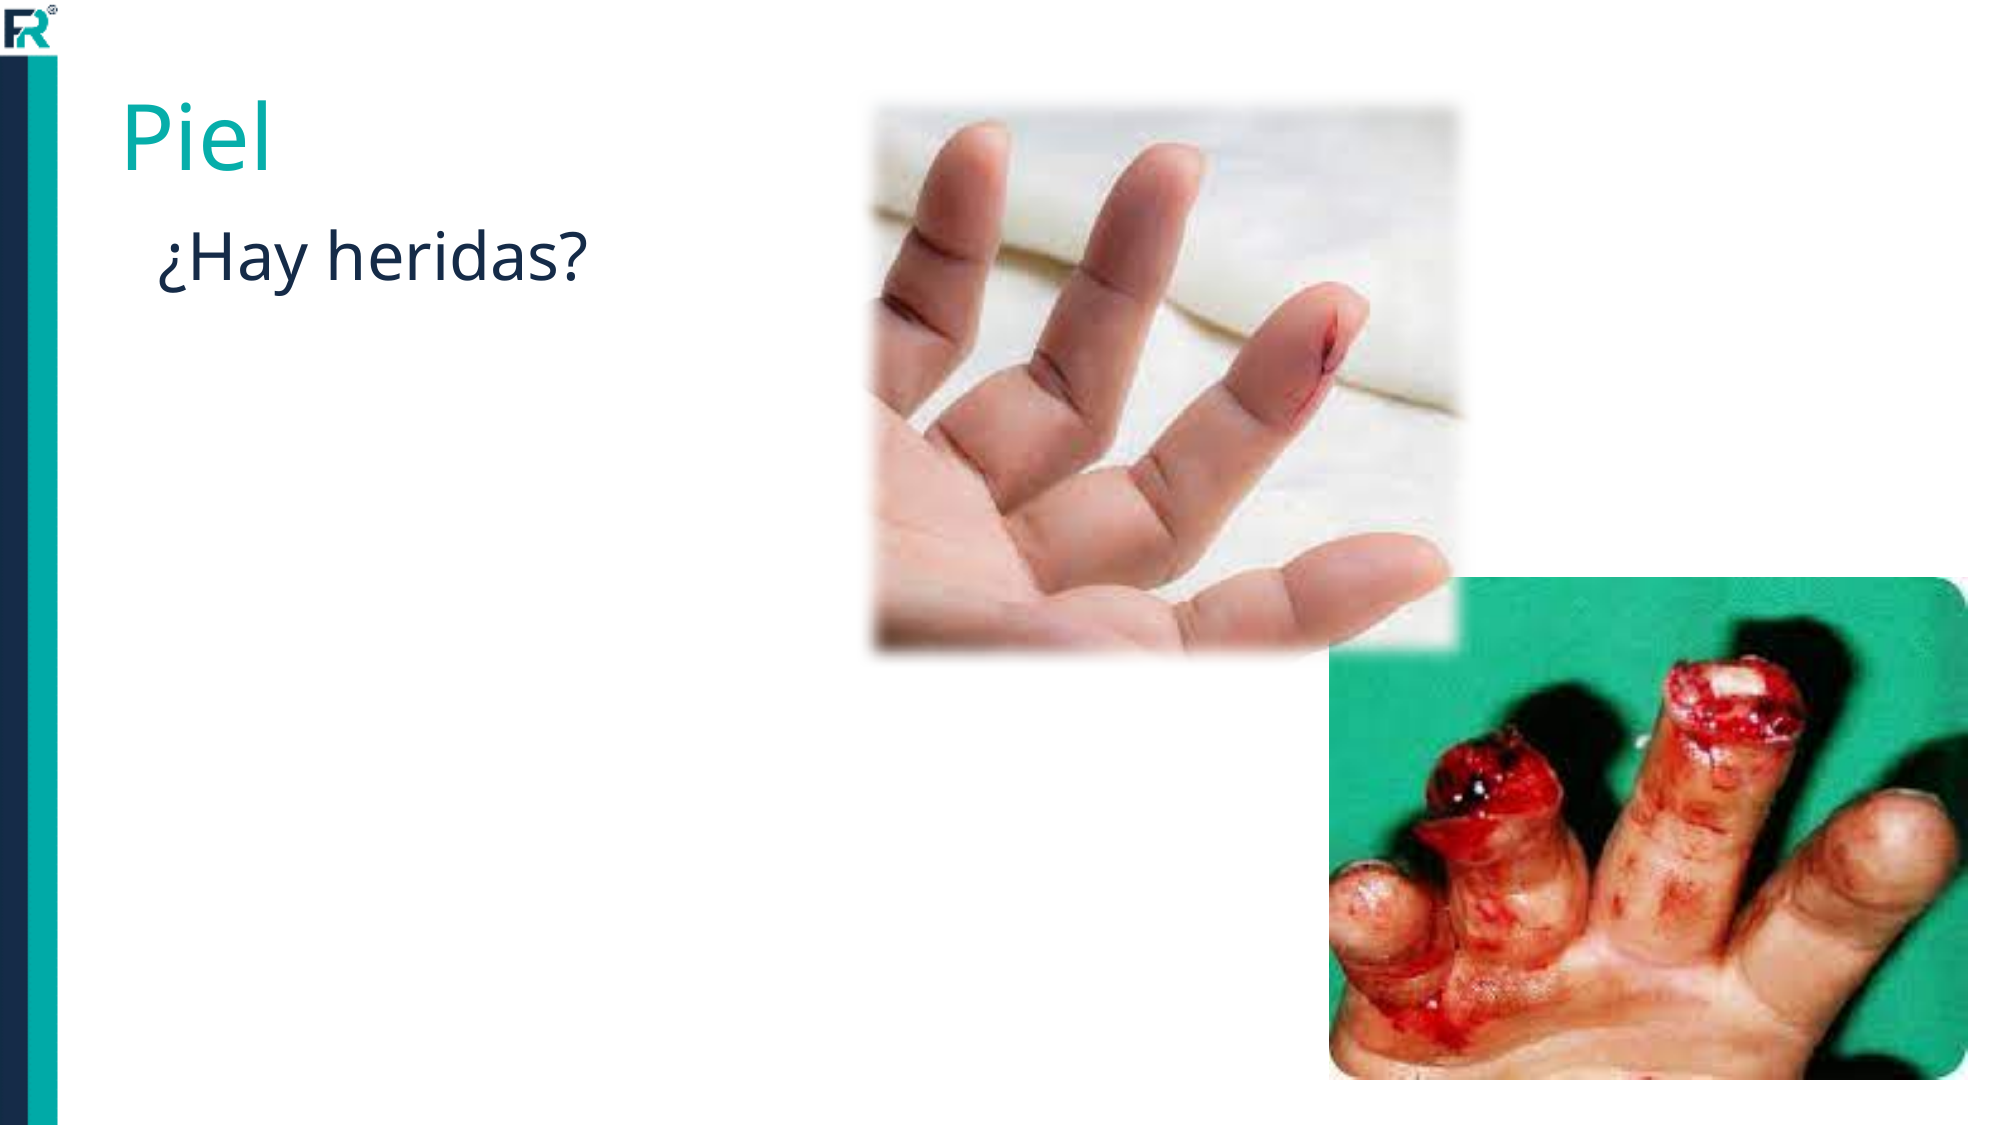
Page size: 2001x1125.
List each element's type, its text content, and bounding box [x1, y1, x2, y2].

title Piel [104, 32, 1830, 250]
list ¿Hay heridas? [143, 215, 763, 378]
picture [0, 0, 2001, 1125]
